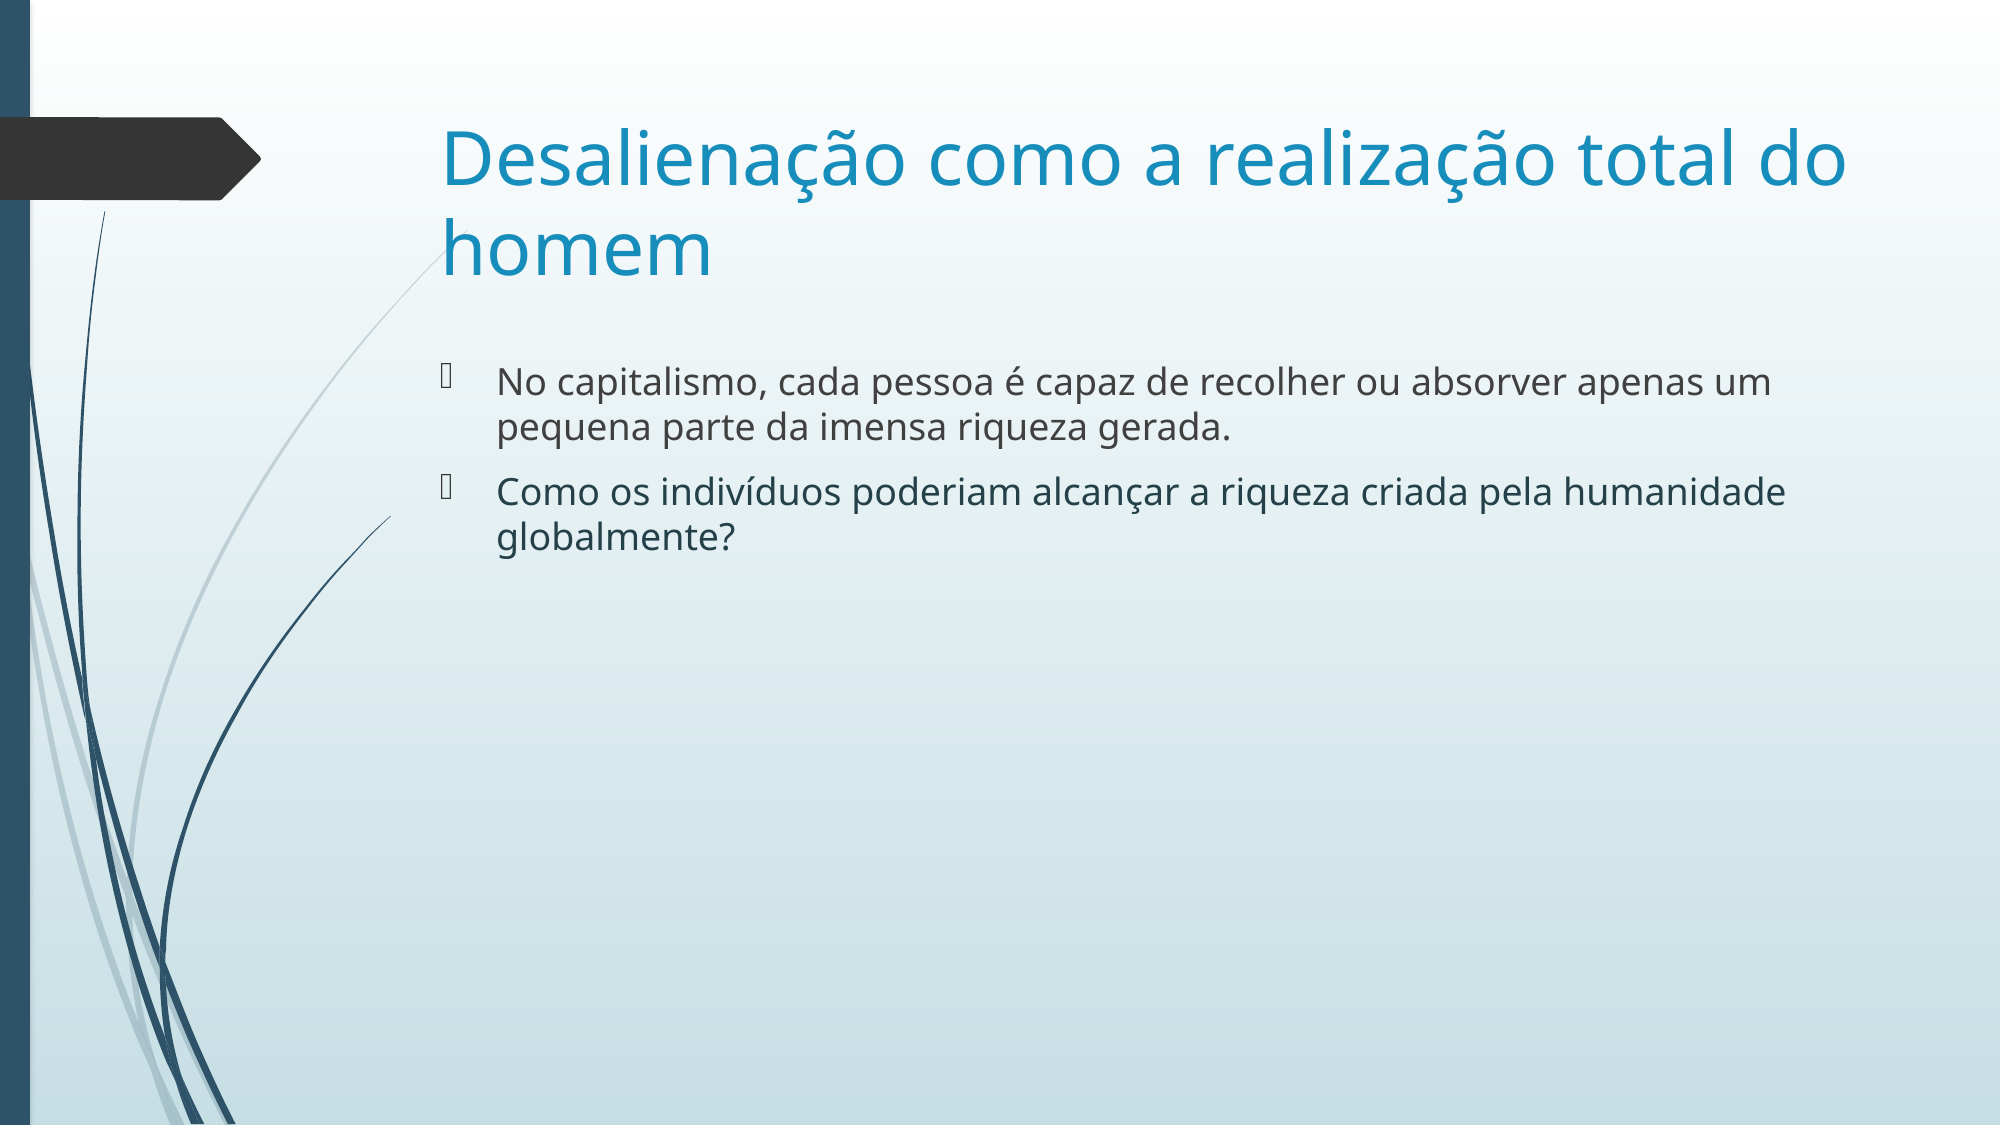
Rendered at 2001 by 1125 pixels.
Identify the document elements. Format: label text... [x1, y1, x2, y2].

title Desalienação como a realização total do homem [425, 102, 1888, 313]
list No capitalismo, cada pessoa é capaz de recolher ou absorver apenas um pequena parte da imensa riqueza gerada. Como os indivíduos poderiam alcançar a riqueza criada pela humanidade globalmente? [424, 350, 1888, 970]
